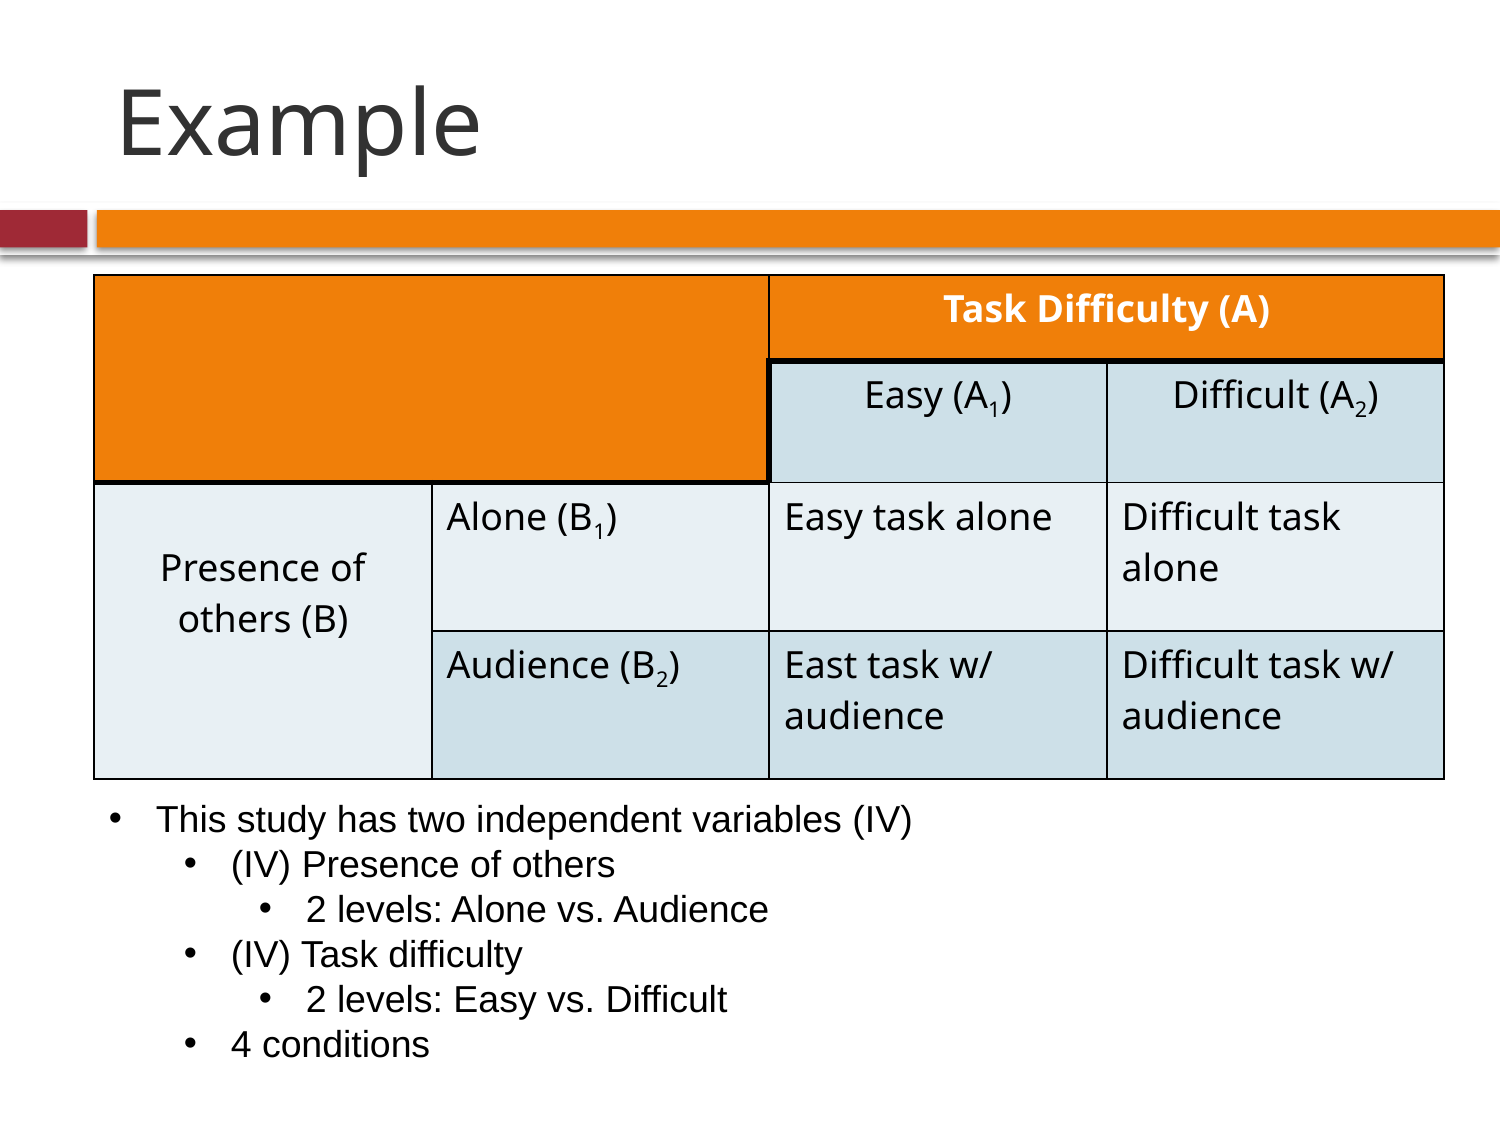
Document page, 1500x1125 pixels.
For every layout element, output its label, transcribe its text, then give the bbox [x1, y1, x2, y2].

table_cell Easy (A1) [772, 364, 1106, 482]
title Example [100, 37, 1438, 200]
table_cell Easy task alone [770, 483, 1106, 630]
table_cell Alone (B1) [433, 485, 768, 630]
table_cell Presence of others (B) [95, 485, 431, 778]
table_cell Difficult (A2) [1108, 364, 1443, 482]
text_box This study has two independent variables (IV) (IV) Presence of others 2 levels: Alone vs. Audience (IV) Task difficulty 2 levels: Easy vs. Difficult 4 conditions [94, 787, 1445, 1072]
table_cell Audience (B2) [433, 632, 768, 778]
table_cell Difficult task alone [1108, 483, 1443, 630]
table_cell Difficult task w/ audience [1108, 632, 1443, 778]
table_cell East task w/ audience [770, 632, 1106, 778]
table_header Task Difficulty (A) [770, 276, 1443, 358]
table_header [95, 276, 768, 480]
